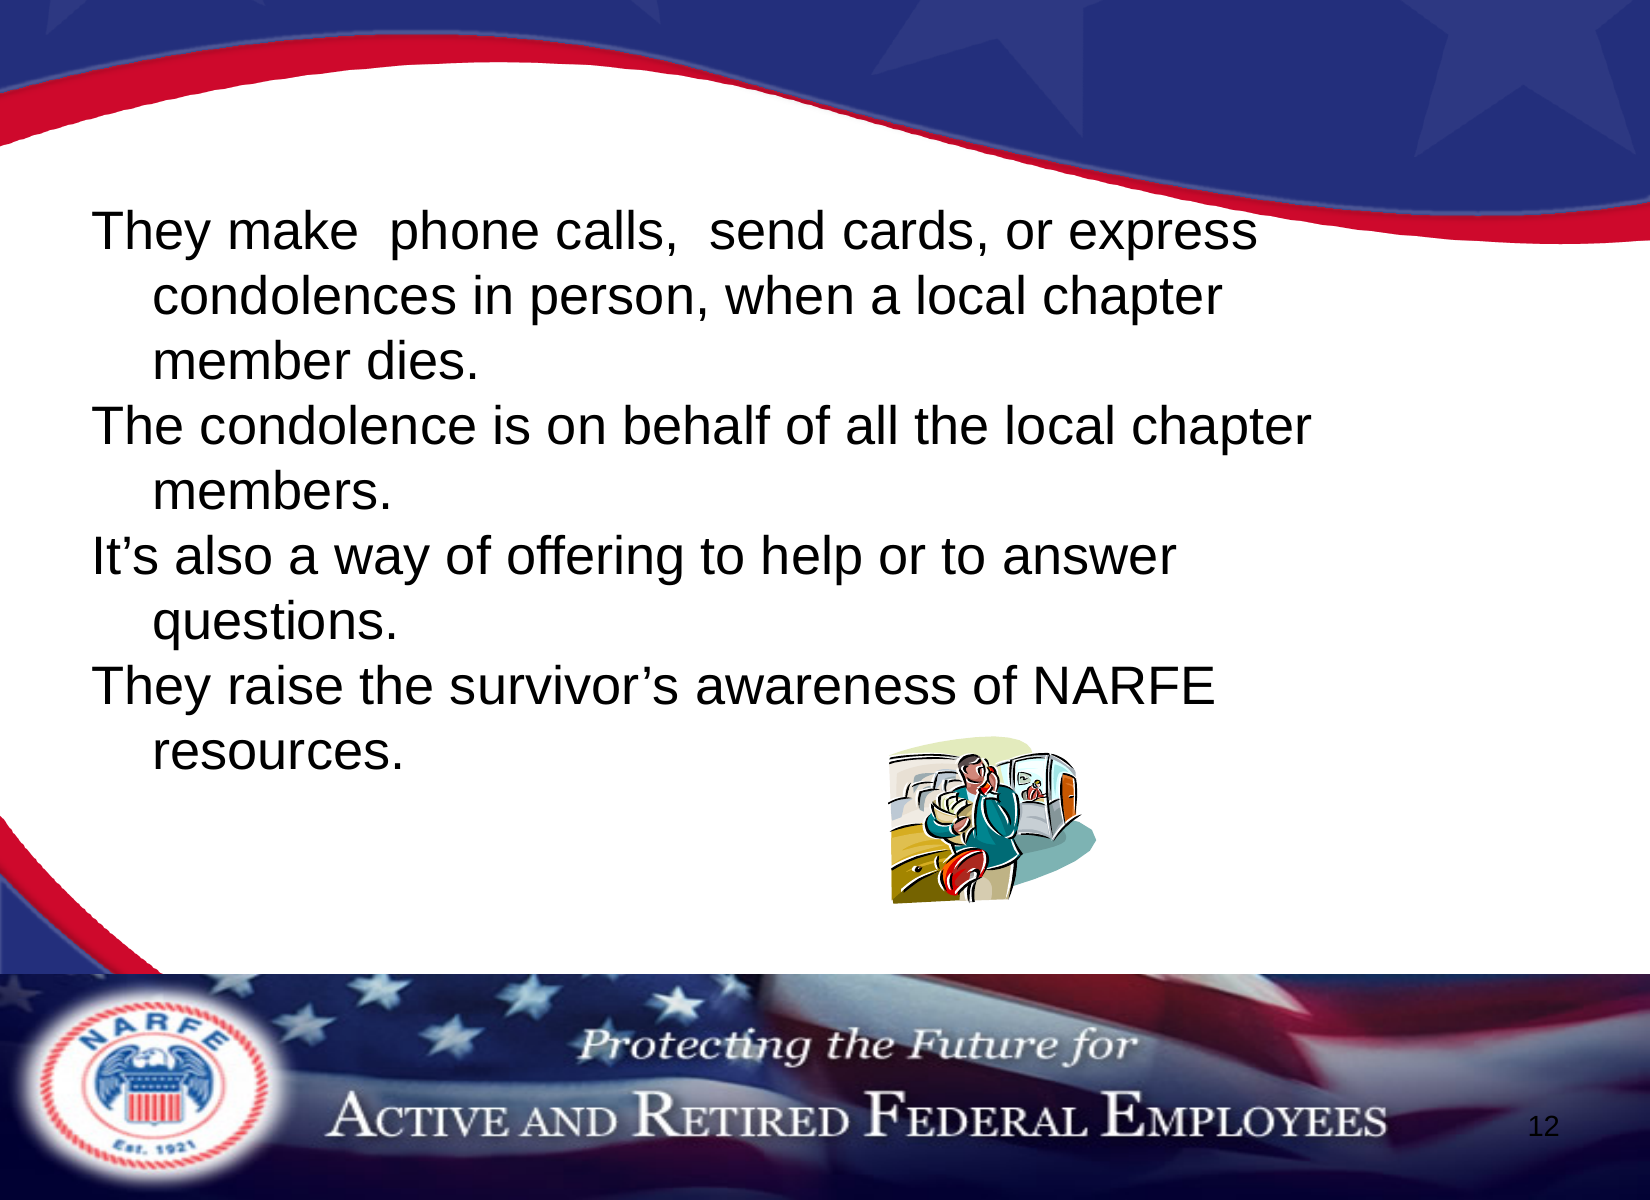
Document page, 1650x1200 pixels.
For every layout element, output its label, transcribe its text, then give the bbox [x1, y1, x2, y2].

text_box They make phone calls, send cards, or express condolences in person, when a local chapter member dies. The condolence is on behalf of all the local chapter members. It’s also a way of offering to help or to answer questions. They raise the survivor’s awareness of NARFE resources. [75, 187, 1409, 789]
picture [0, 0, 1650, 1200]
